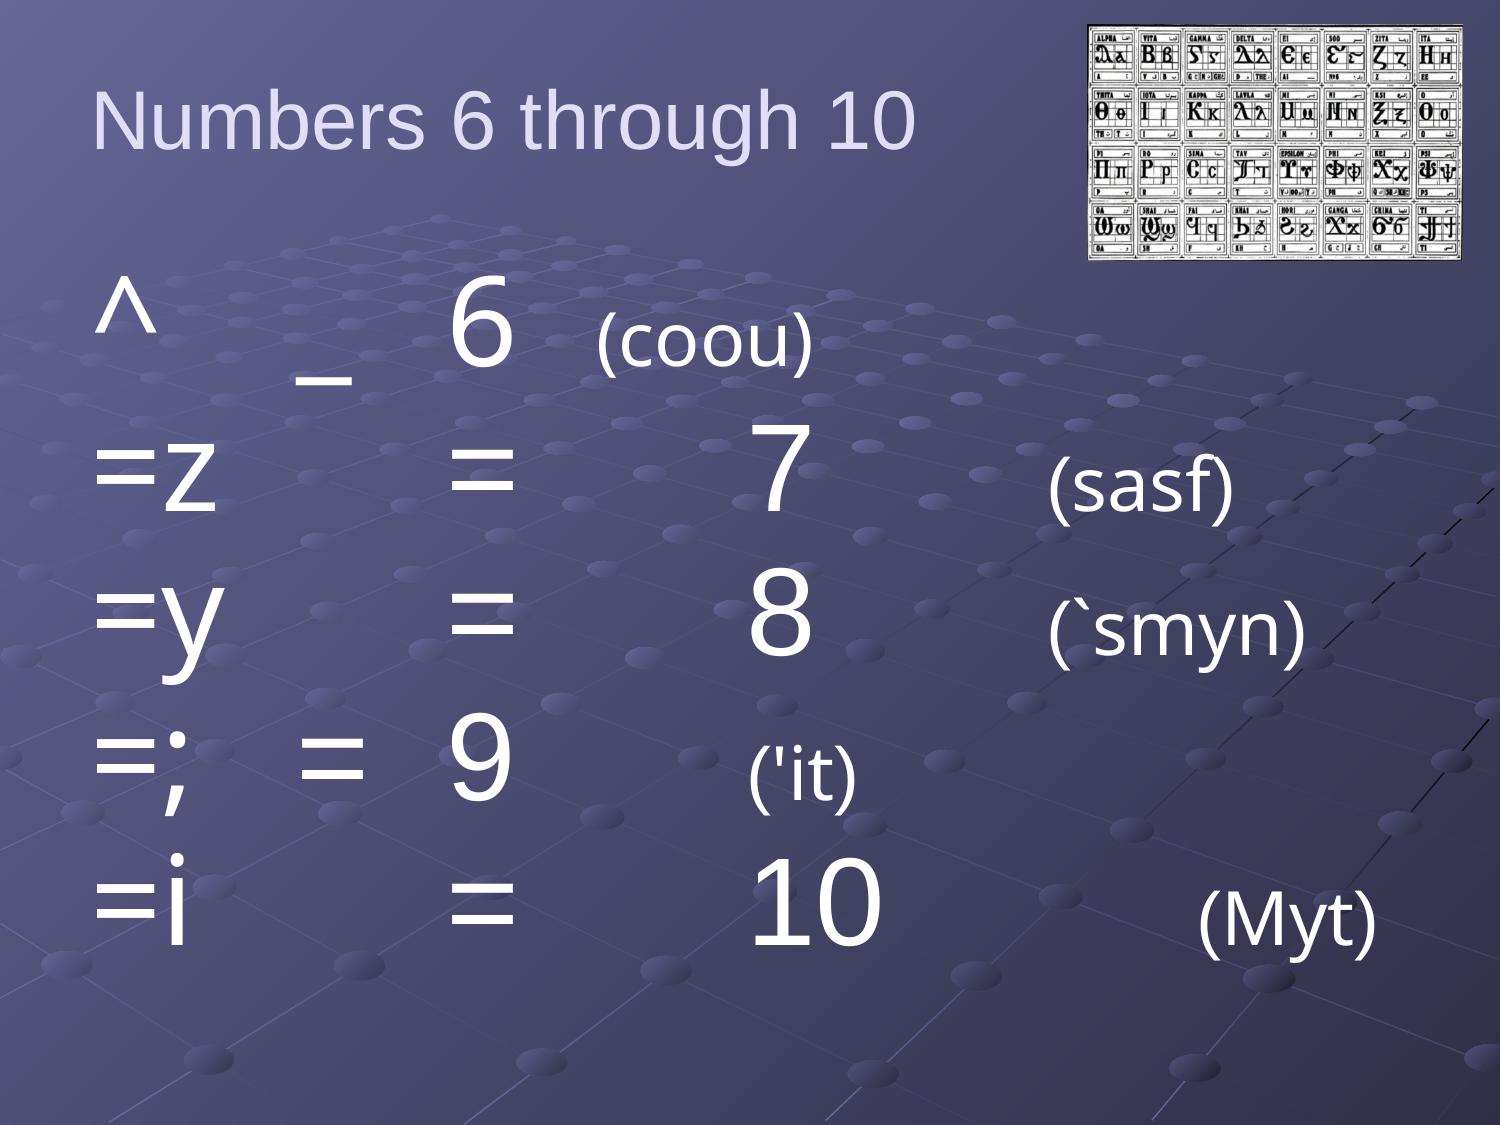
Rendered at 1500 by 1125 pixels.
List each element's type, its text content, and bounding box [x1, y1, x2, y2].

picture [1087, 24, 1463, 262]
list ^ _ 6 (coou) =z = 7 (sasf) =y = 8 (`smyn) =; = 9 ('it) =i = 10 (Myt) [74, 262, 1426, 1007]
title Numbers 6 through 10 [74, 44, 1013, 188]
